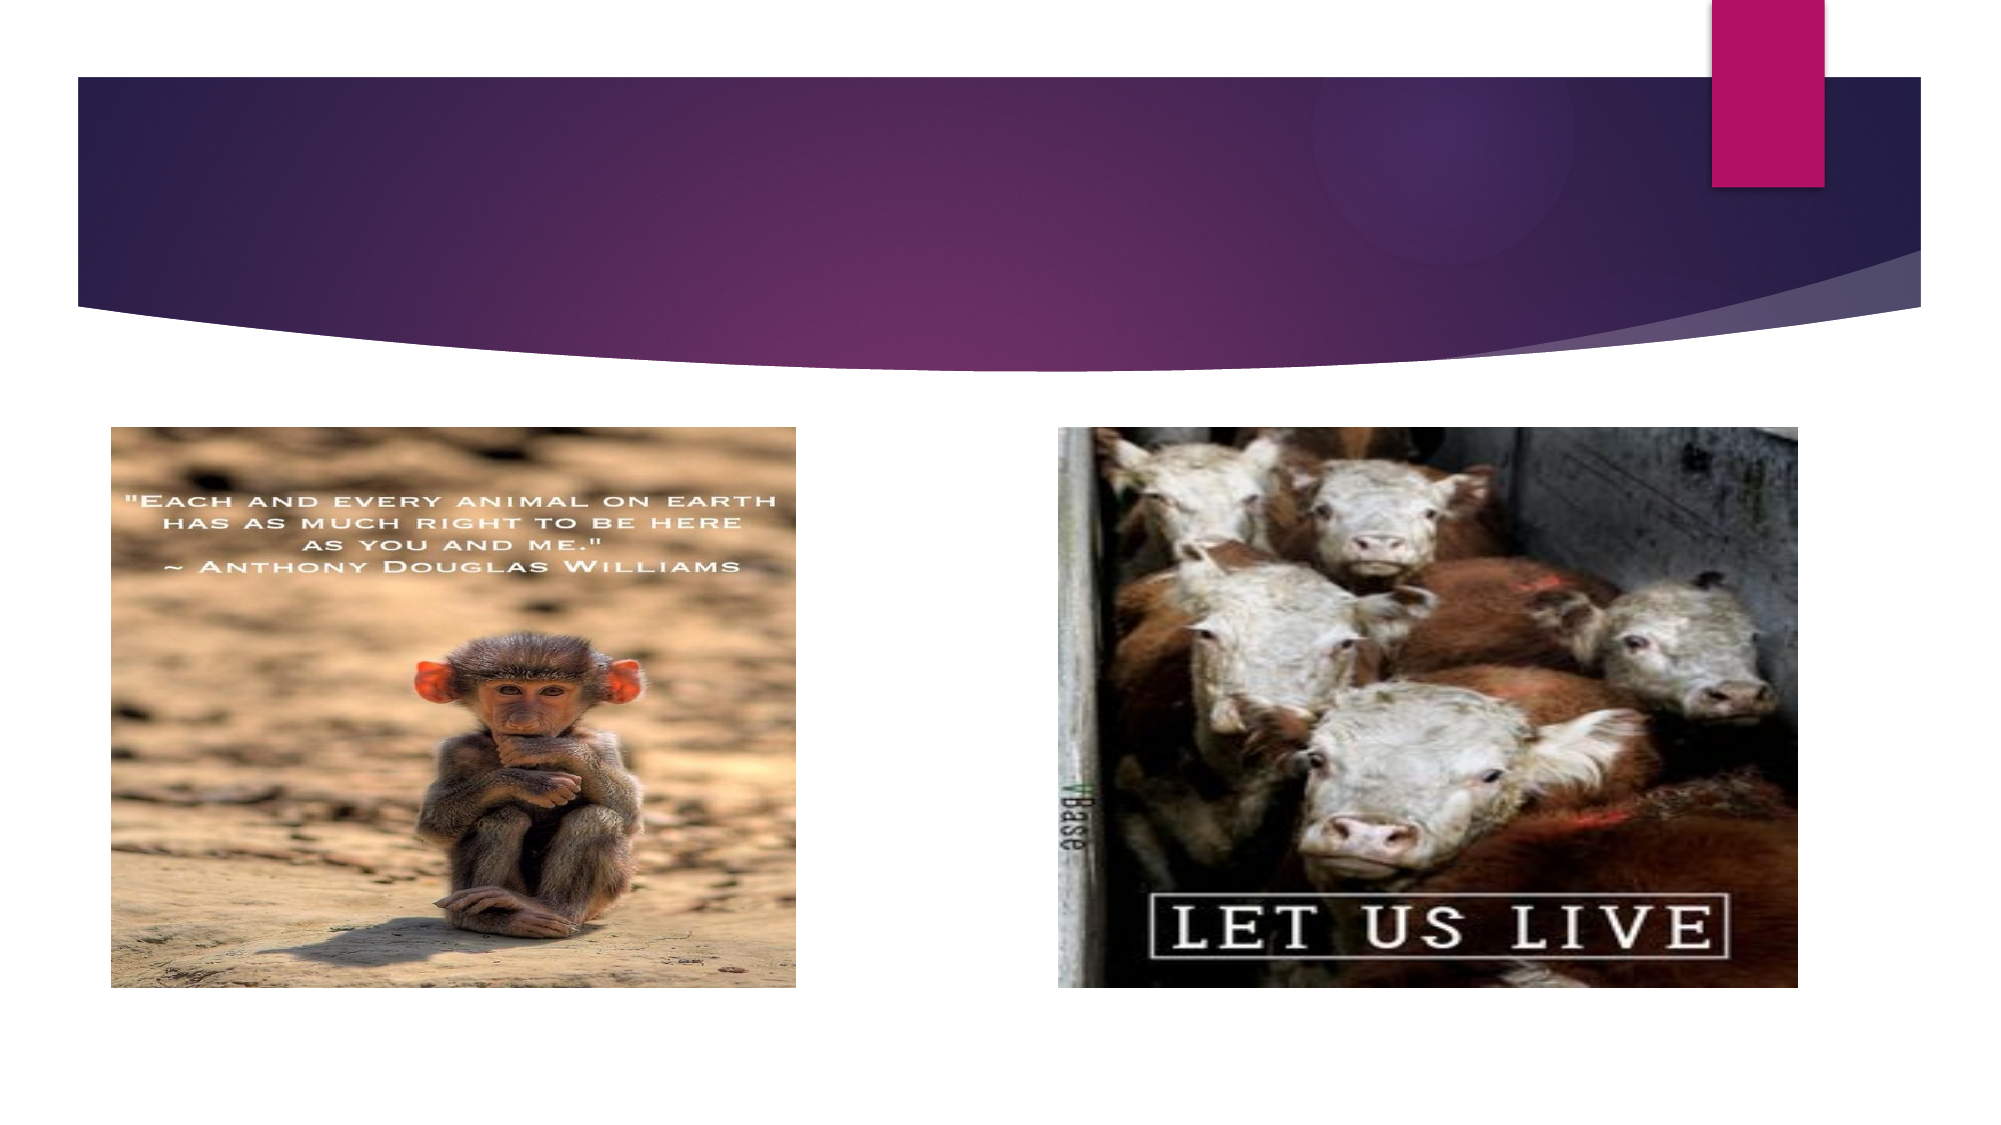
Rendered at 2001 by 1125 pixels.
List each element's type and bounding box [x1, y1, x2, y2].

picture [1058, 426, 1798, 988]
list [111, 426, 796, 988]
